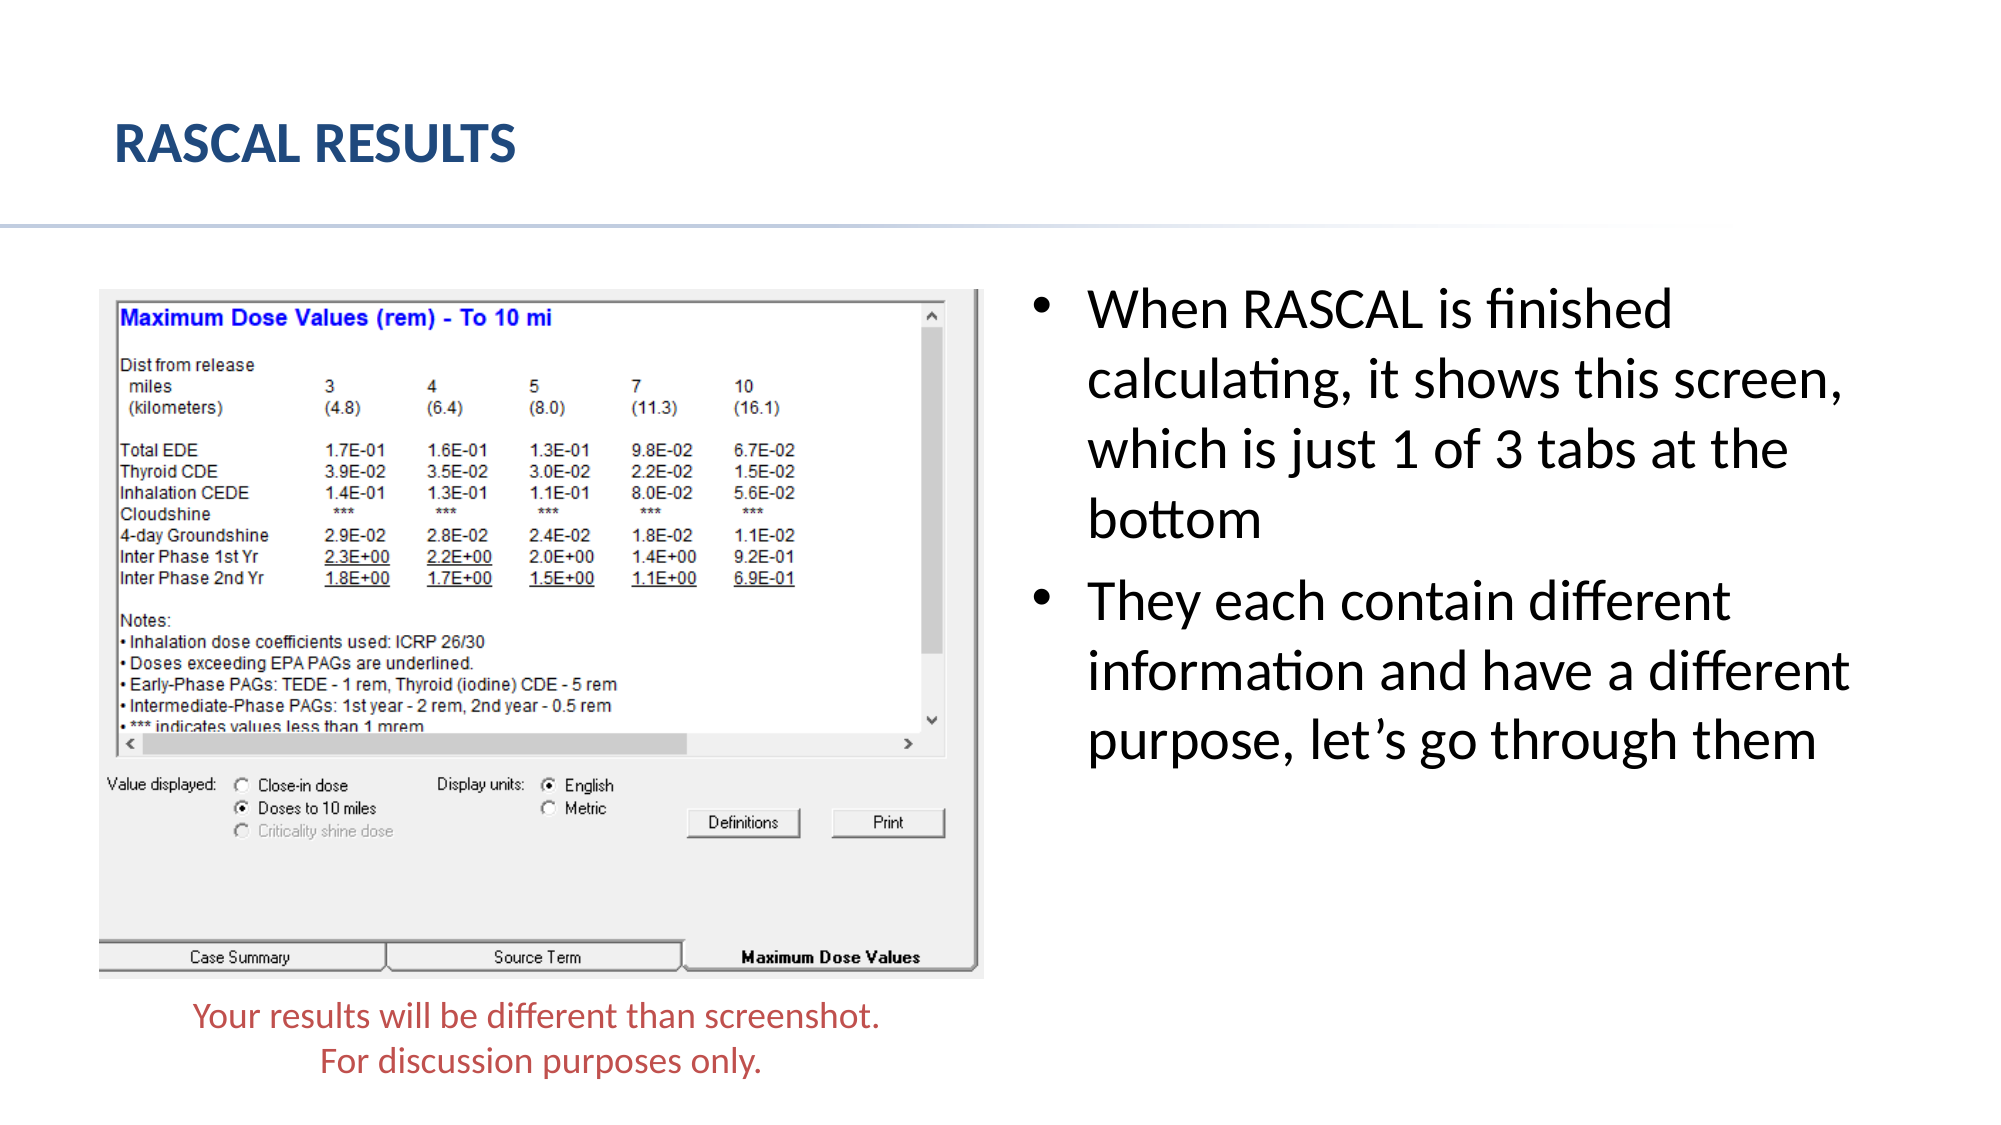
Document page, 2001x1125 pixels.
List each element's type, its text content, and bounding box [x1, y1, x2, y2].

title RASCAL Results [99, 45, 1900, 233]
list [101, 291, 983, 976]
list When RASCAL is finished calculating, it shows this screen, which is just 1 of 3 tabs at the bottom They each contain different information and have a different purpose, let’s go through them [1016, 262, 1900, 1005]
text_box Your results will be different than screenshot. For discussion purposes only. [163, 986, 921, 1089]
